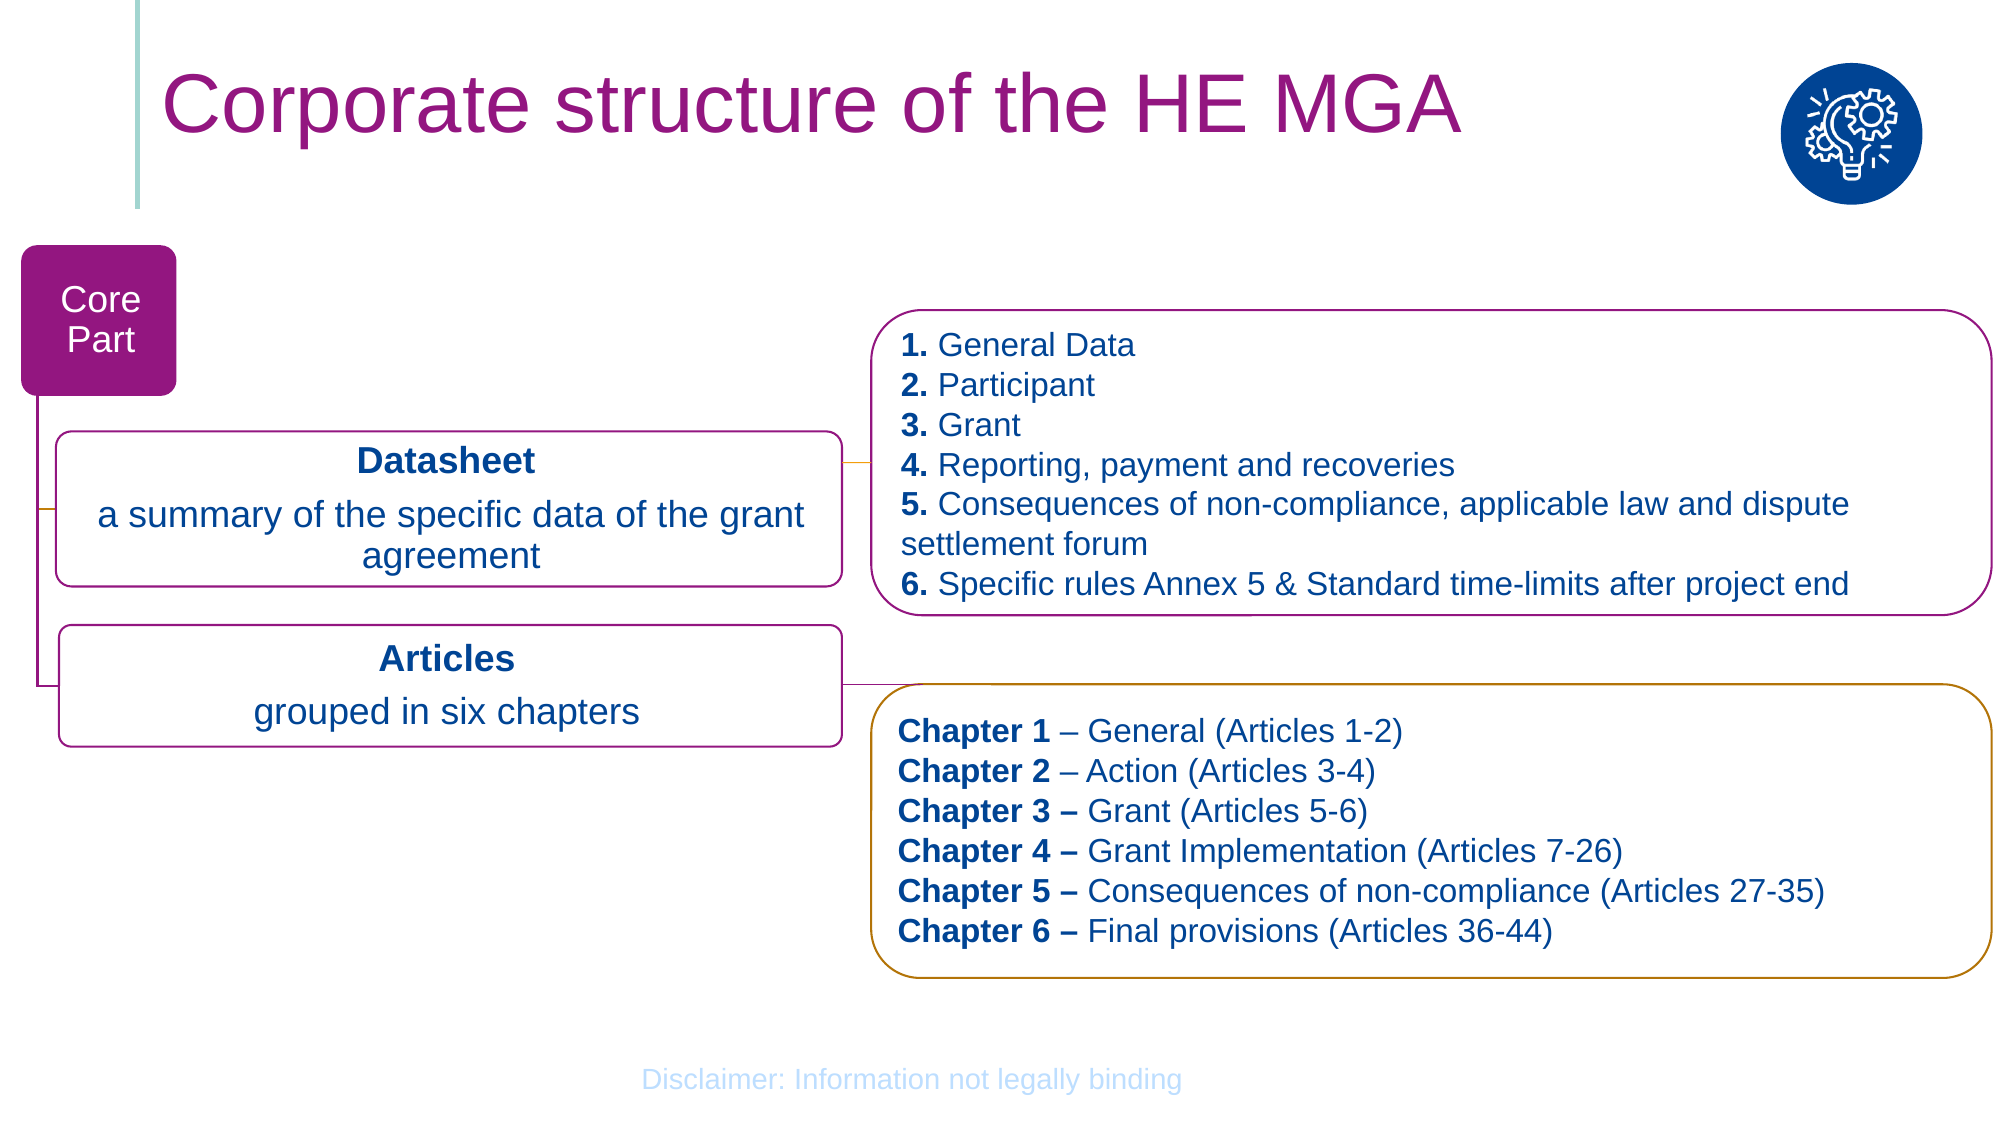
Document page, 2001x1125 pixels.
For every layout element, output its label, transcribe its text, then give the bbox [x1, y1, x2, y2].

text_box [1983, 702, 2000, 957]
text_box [1780, 62, 1923, 205]
title Corporate structure of the HE MGA [146, 22, 2000, 152]
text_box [22, 246, 842, 747]
text_box [870, 683, 1993, 979]
text_box 1. General Data 2. Participant 3. Grant 4. Reporting, payment and recoveries 5. Consequences of non-compliance, applicable law and dispute settlement forum 6. Specific rules Annex 5 & Standard time-limits after project end [870, 309, 1993, 617]
text_box Disclaimer: Information not legally binding [626, 1053, 1300, 1103]
